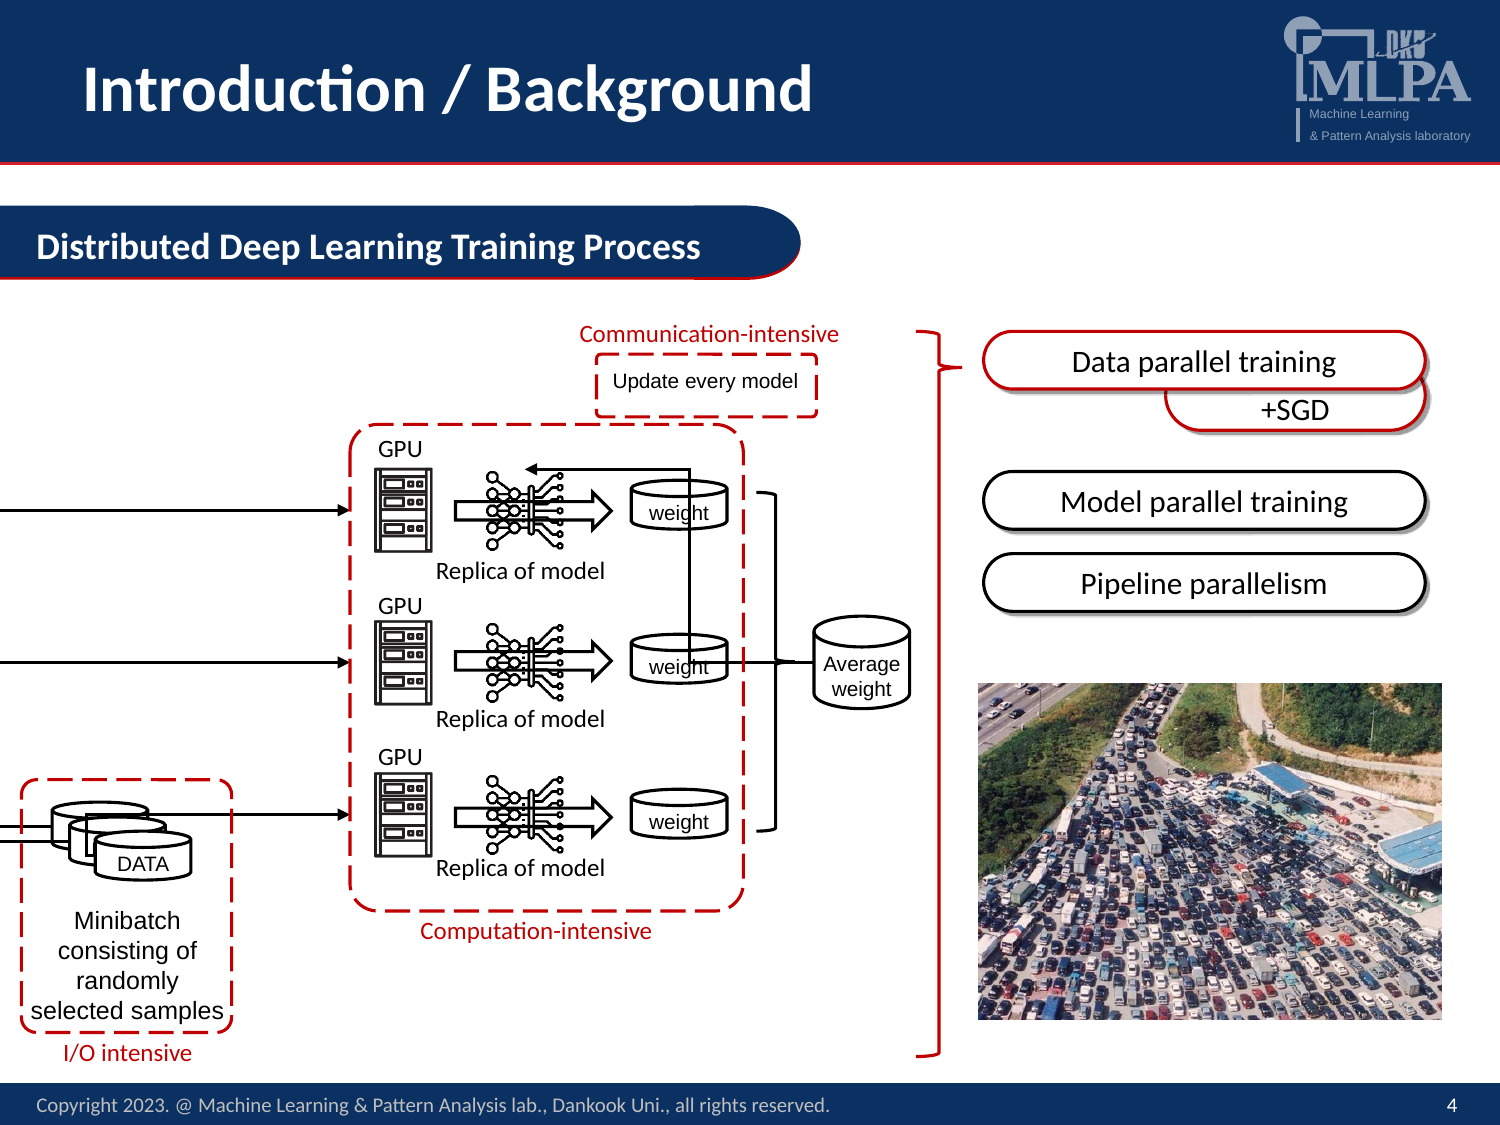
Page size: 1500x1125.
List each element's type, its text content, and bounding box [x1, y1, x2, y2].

title Introduction / Background [67, 23, 1286, 134]
text_box [20, 779, 233, 1033]
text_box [0, 205, 801, 280]
text_box I/O intensive [48, 1028, 209, 1074]
text_box Minibatch consisting of randomly selected samples [223, 897, 243, 1032]
text_box Communication-intensive [564, 310, 856, 356]
text_box [349, 884, 744, 912]
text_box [52, 360, 916, 884]
text_box Minibatch consisting of randomly selected samples [12, 897, 28, 1032]
text_box [915, 330, 963, 1058]
slide_number 4 [1368, 1084, 1473, 1125]
picture [978, 683, 1442, 1020]
text_box Model parallel training [983, 470, 1426, 530]
text_box [595, 356, 817, 360]
text_box Data parallel training [983, 330, 1426, 390]
footer Copyright 2023. @ Machine Learning & Pattern Analysis lab., Dankook Uni., all rights reserved. [21, 1073, 850, 1125]
text_box Computation-intensive [405, 907, 669, 953]
text_box Pipeline parallelism [983, 553, 1426, 612]
text_box +SGD [1165, 384, 1426, 431]
